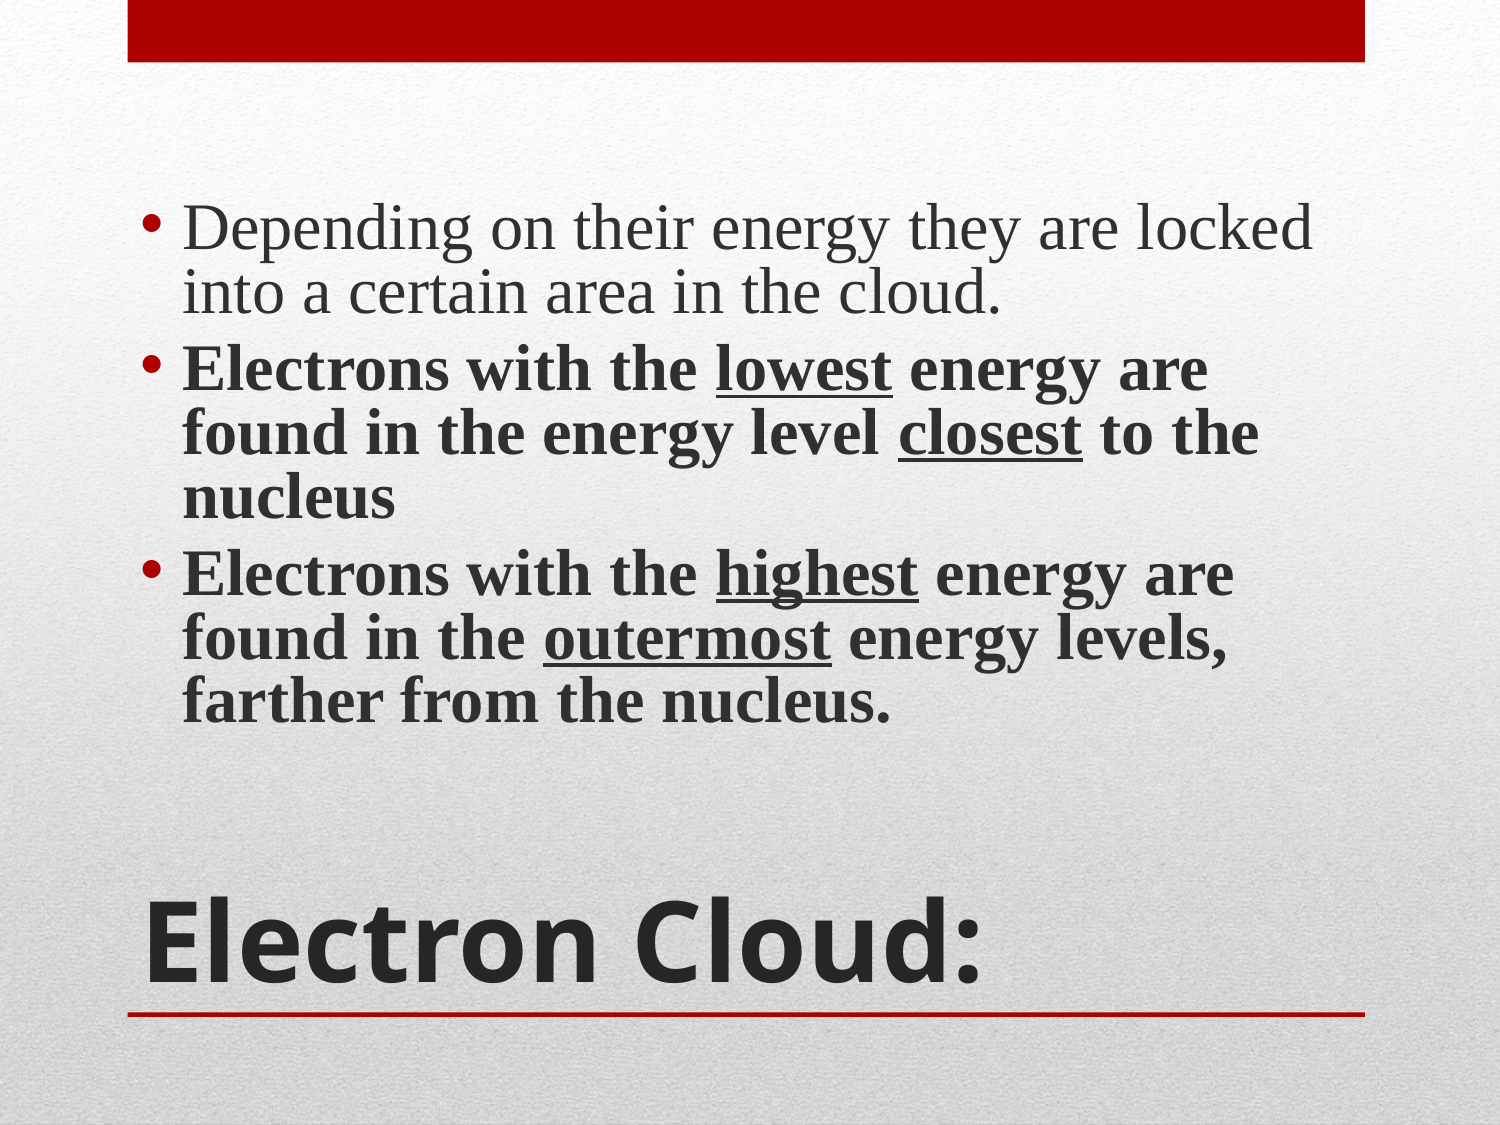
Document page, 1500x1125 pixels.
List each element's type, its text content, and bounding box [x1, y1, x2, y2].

list Depending on their energy they are locked into a certain area in the cloud. Electrons with the lowest energy are found in the energy level closest to the nucleus Electrons with the highest energy are found in the outermost energy levels, farther from the nucleus. [125, 112, 1363, 750]
title Electron Cloud: [125, 750, 1238, 1013]
